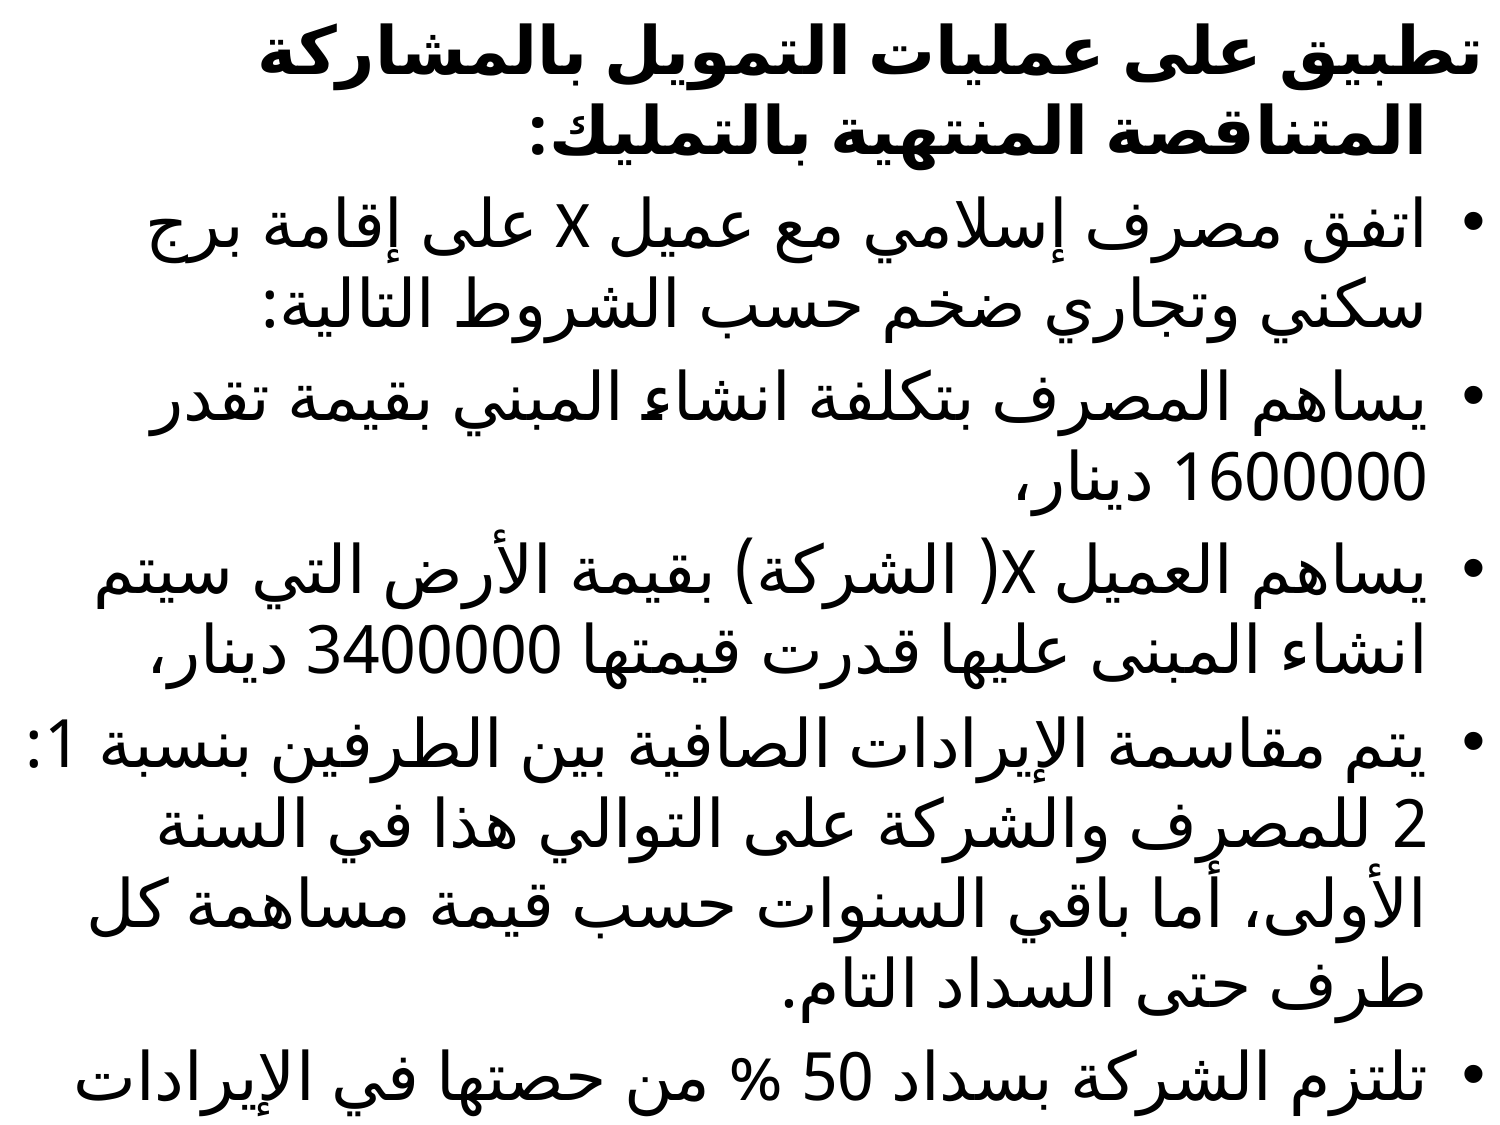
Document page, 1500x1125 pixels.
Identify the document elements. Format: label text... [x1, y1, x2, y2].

list تطبيق على عمليات التمويل بالمشاركة المتناقصة المنتهية بالتمليك: اتفق مصرف إسلامي مع عميل X على إقامة برج سكني وتجاري ضخم حسب الشروط التالية: يساهم المصرف بتكلفة انشاء المبني بقيمة تقدر 1600000 دينار، يساهم العميل X( الشركة) بقيمة الأرض التي سيتم انشاء المبنى عليها قدرت قيمتها 3400000 دينار، يتم مقاسمة الإيرادات الصافية بين الطرفين بنسبة 1: 2 للمصرف والشركة على التوالي هذا في السنة الأولى، أما باقي السنوات حسب قيمة مساهمة كل طرف حتى السداد التام. تلتزم الشركة بسداد 50 % من حصتها في الإيرادات للبنك سنويا الى غاية الانتهاء من سداد كامل حصة البنك . [0, 0, 1500, 1125]
